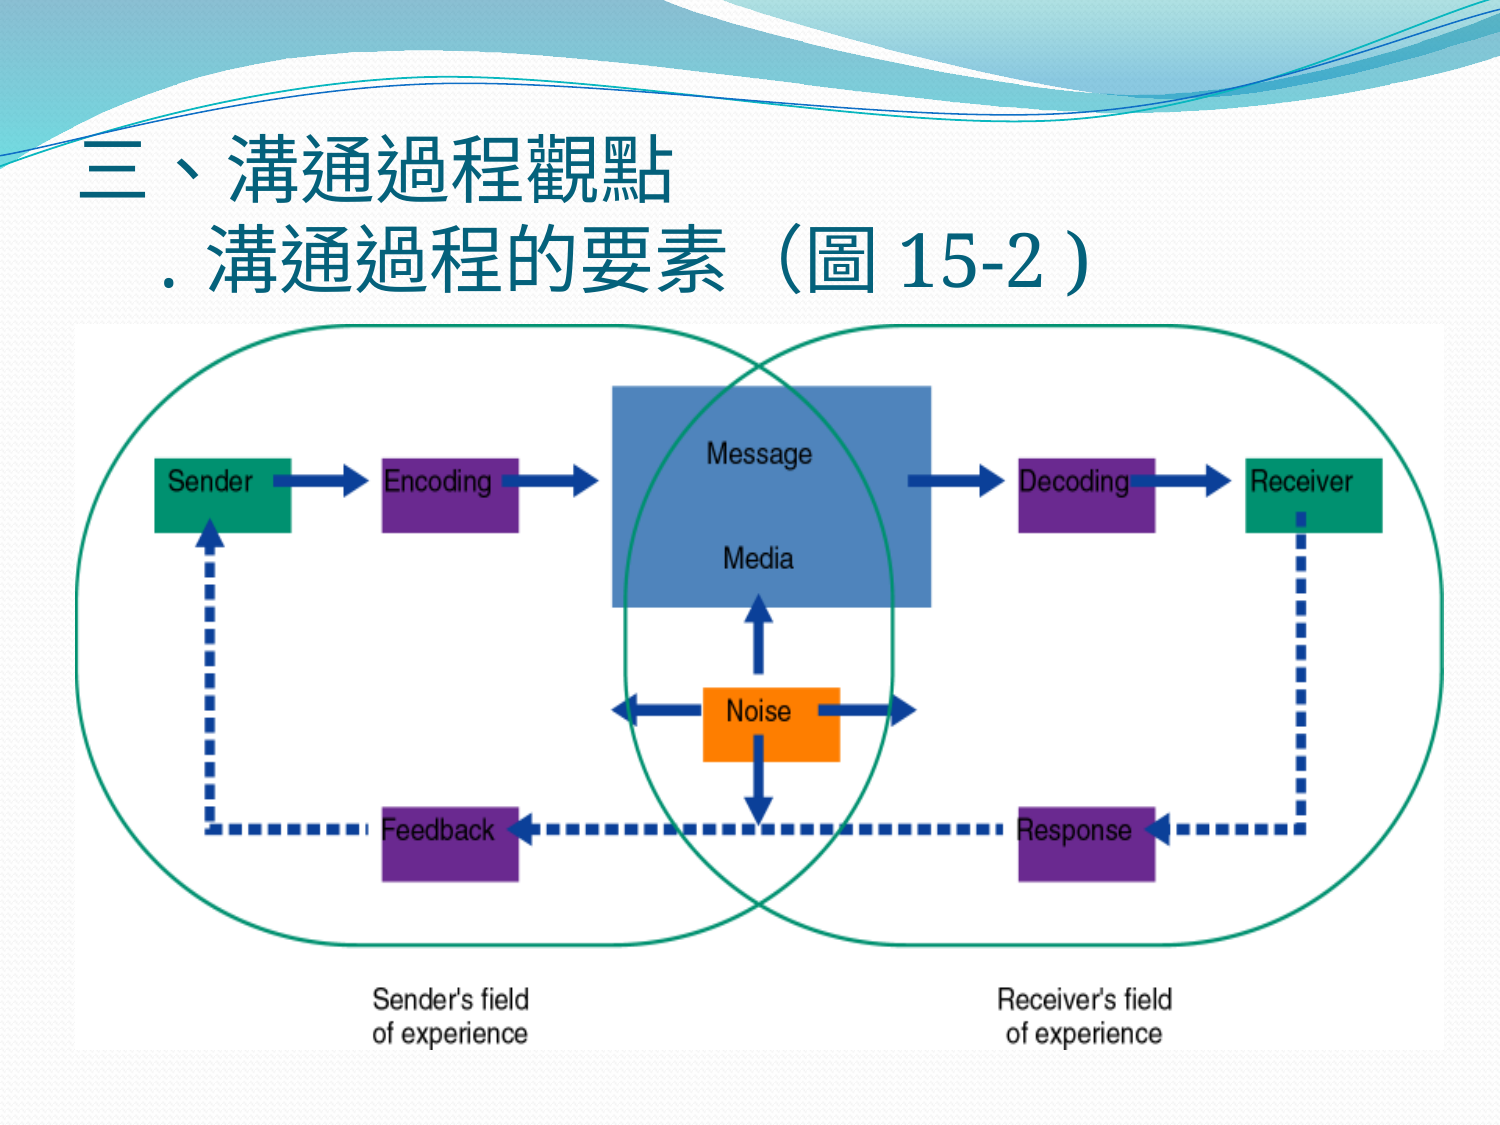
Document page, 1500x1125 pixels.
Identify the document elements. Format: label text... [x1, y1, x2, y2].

title 三、溝通過程觀點 ․ 溝通過程的要素（圖15-2 ) [75, 115, 1438, 303]
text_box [74, 324, 1445, 1051]
